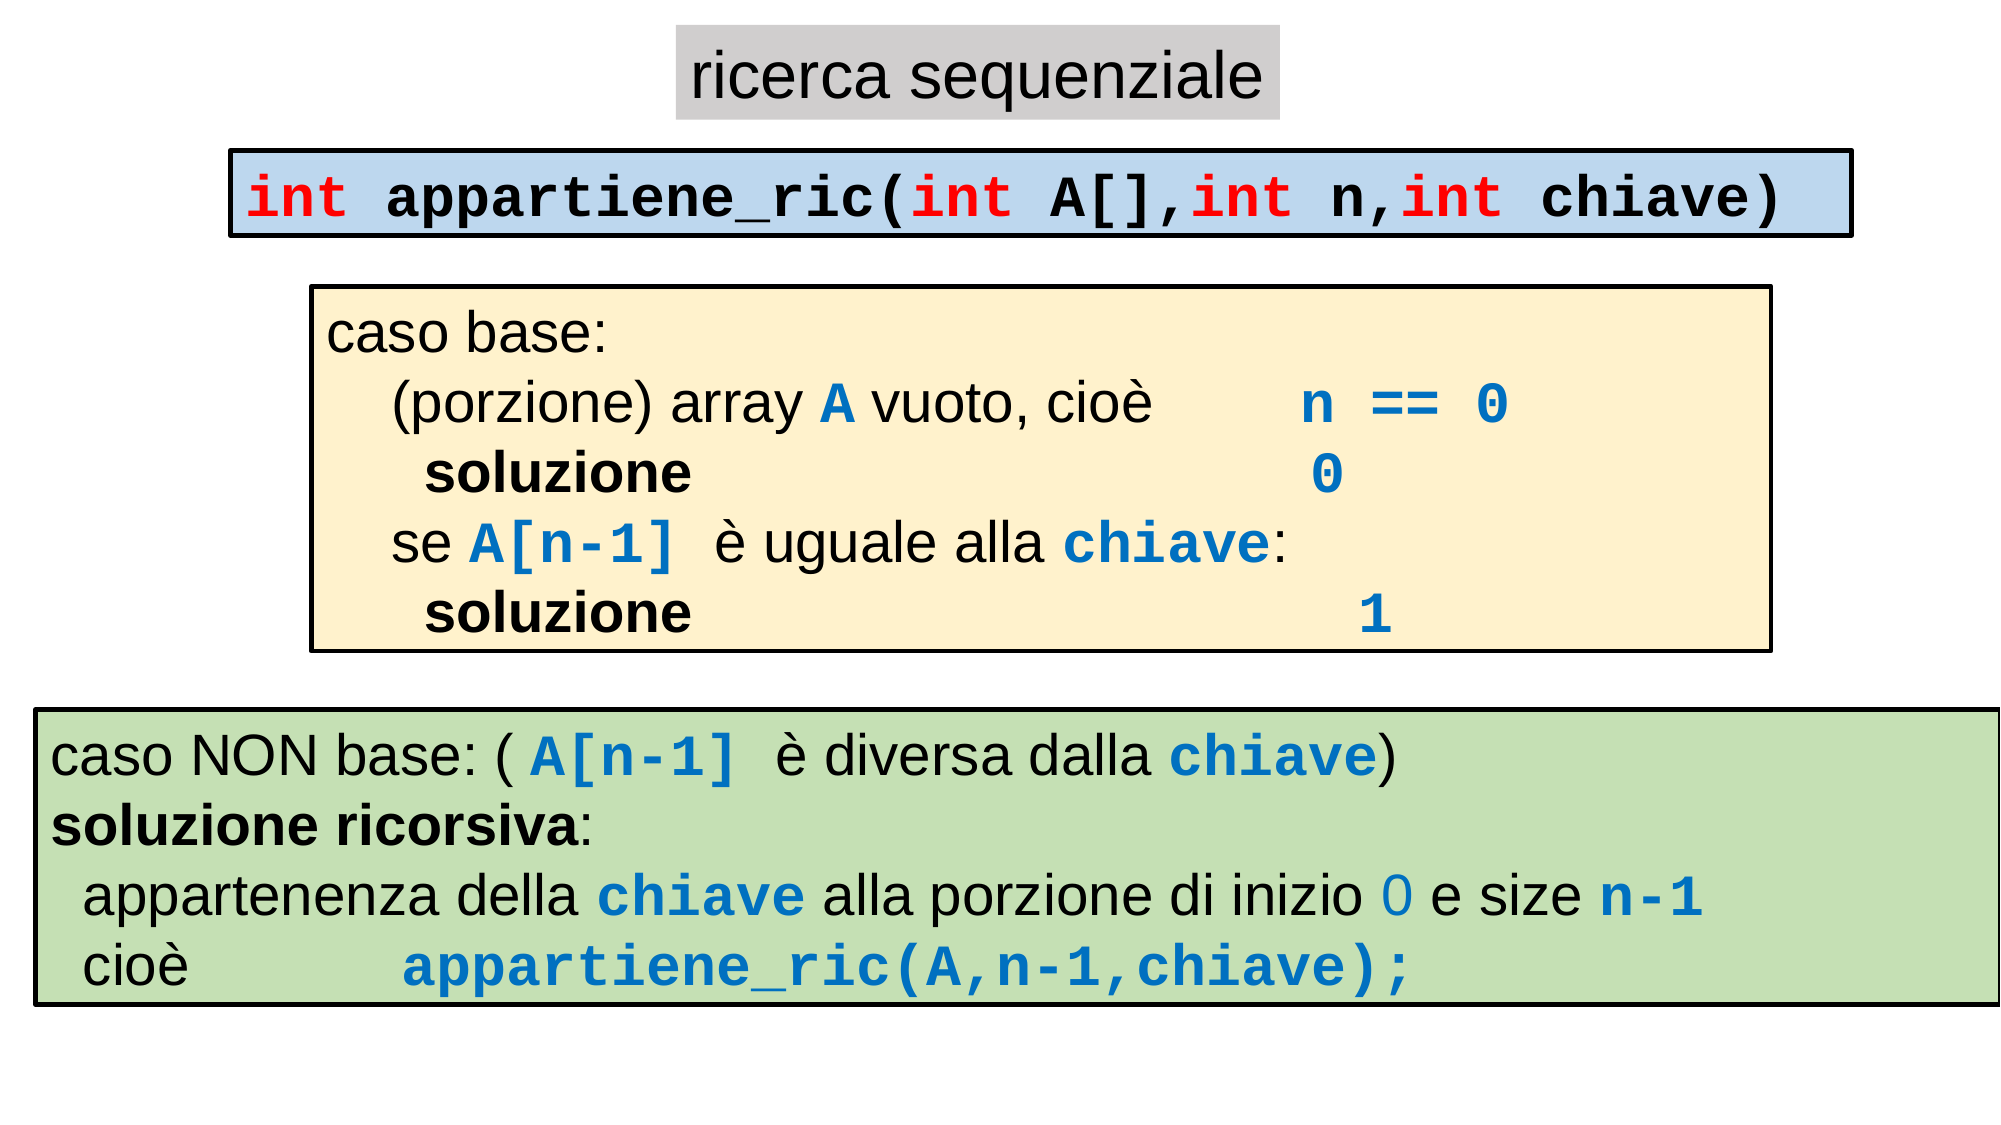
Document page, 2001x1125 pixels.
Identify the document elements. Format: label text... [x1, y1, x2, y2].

text_box caso base: (porzione) array A vuoto, cioè n == 0 soluzione 0 se A[n-1] è uguale alla chiave: soluzione 1 [311, 286, 1771, 652]
text_box ricerca sequenziale [675, 24, 1280, 120]
text_box caso NON base: ( A[n-1] è diversa dalla chiave) soluzione ricorsiva: appartenenza della chiave alla porzione di inizio 0 e size n-1 cioè appartiene_ric(A,n-1,chiave); [35, 709, 2000, 1005]
text_box int appartiene_ric(int A[],int n,int chiave) [230, 150, 1852, 236]
